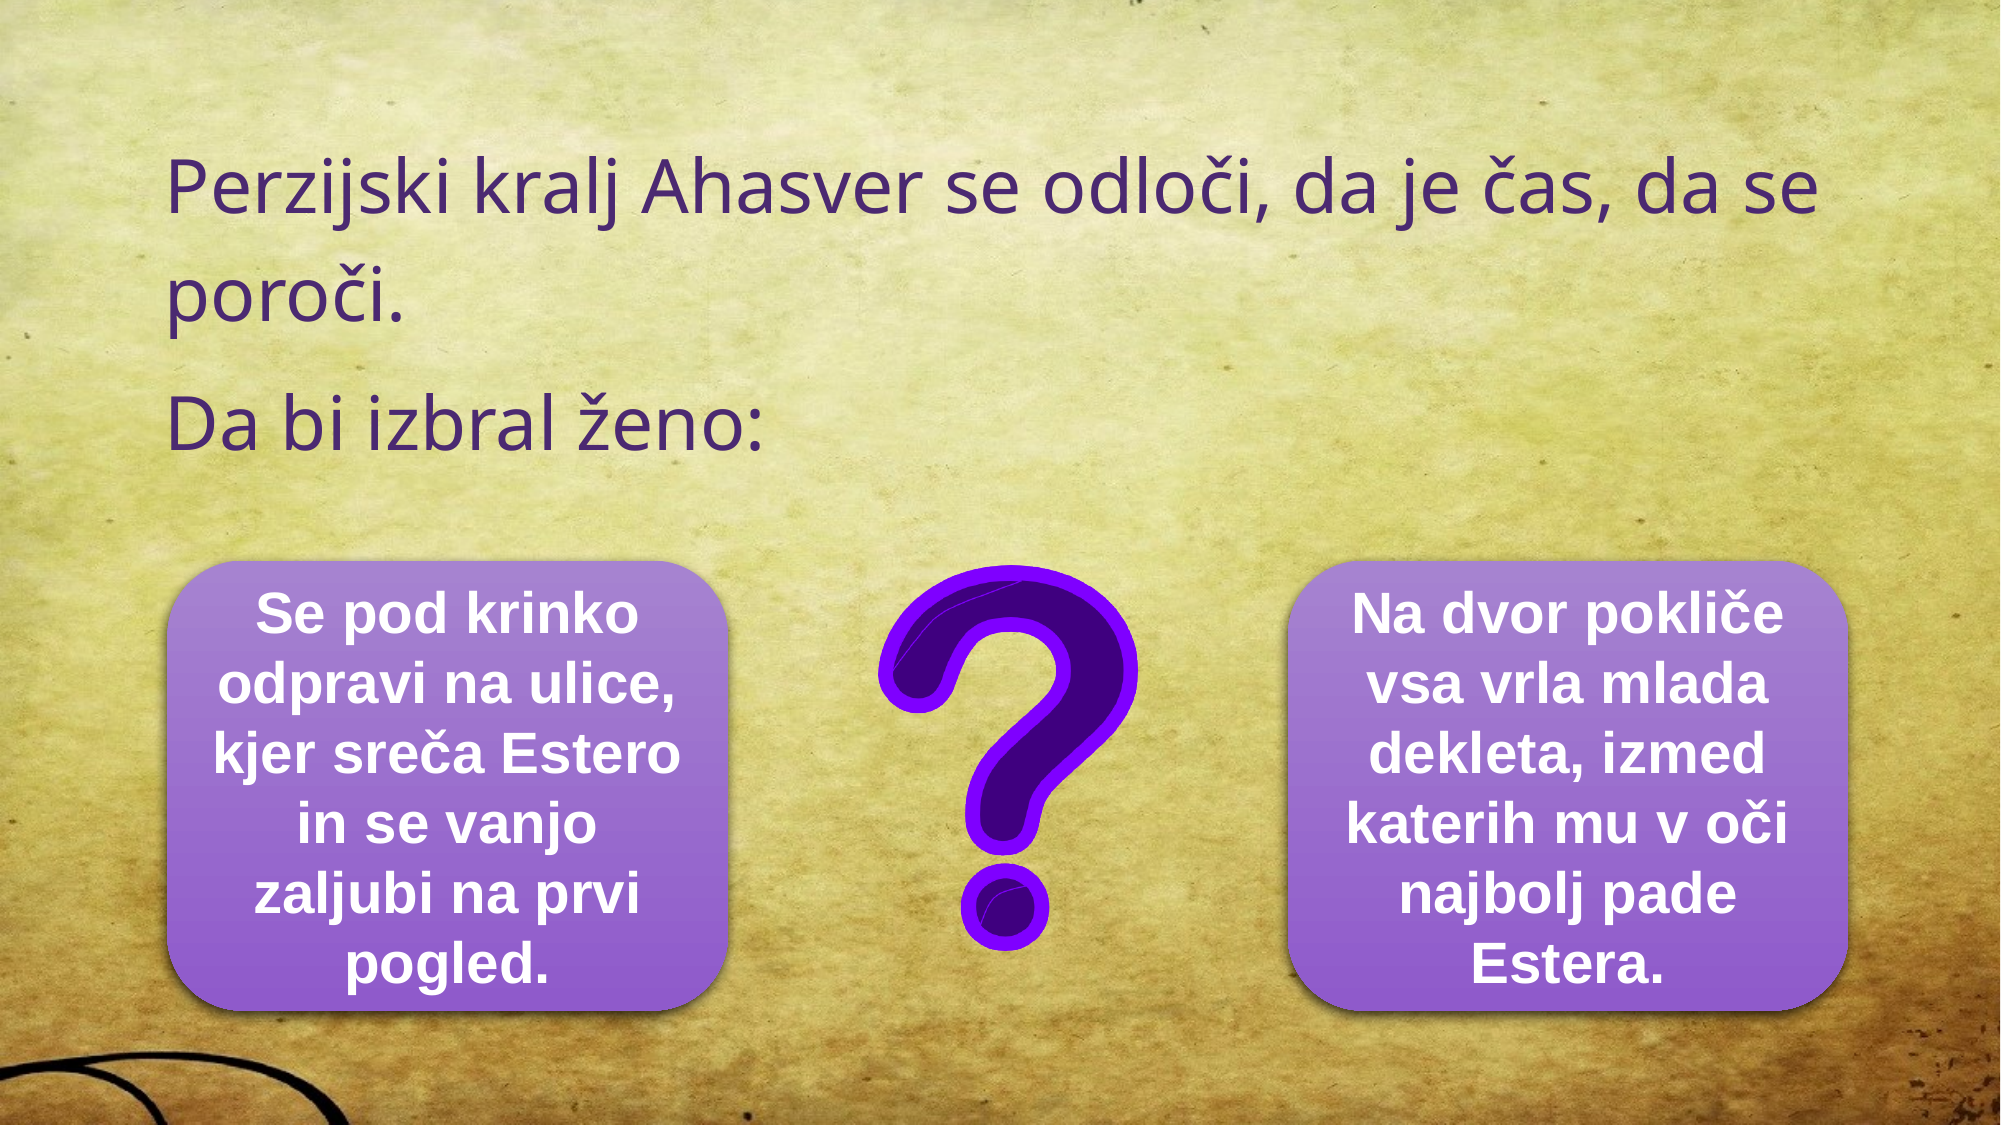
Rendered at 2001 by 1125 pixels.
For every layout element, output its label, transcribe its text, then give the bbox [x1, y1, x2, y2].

list Perzijski kralj Ahasver se odloči, da je čas, da se poroči. Da bi izbral ženo: [149, 113, 1849, 310]
picture [0, 0, 2001, 1125]
text_box Na dvor pokliče vsa vrla mlada dekleta, izmed katerih mu v oči najbolj pade Estera. [1287, 560, 1849, 1011]
text_box Se pod krinko odpravi na ulice, kjer sreča Estero in se vanjo zaljubi na prvi pogled. [167, 560, 728, 1011]
